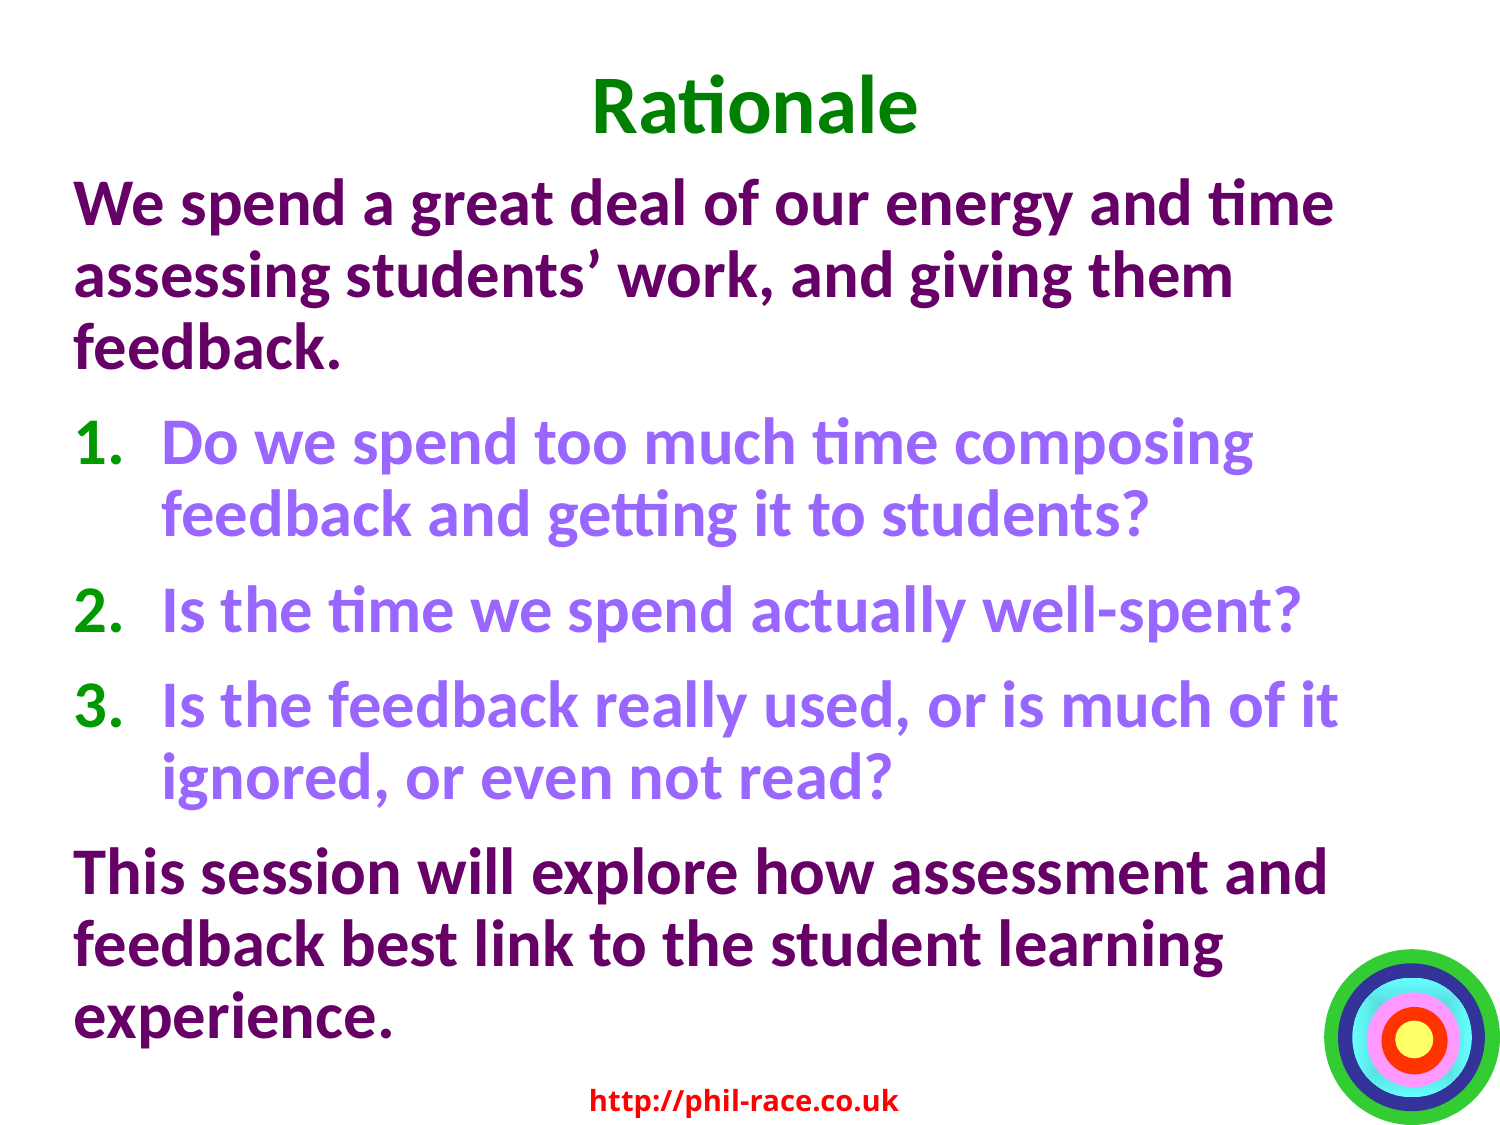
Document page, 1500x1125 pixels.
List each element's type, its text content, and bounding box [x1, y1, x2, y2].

title Rationale [40, 30, 1471, 185]
list We spend a great deal of our energy and time assessing students’ work, and giving them feedback. Do we spend too much time composing feedback and getting it to students? Is the time we spend actually well-spent? Is the feedback really used, or is much of it ignored, or even not read? This session will explore how assessment and feedback best link to the student learning experience. [58, 160, 1471, 963]
